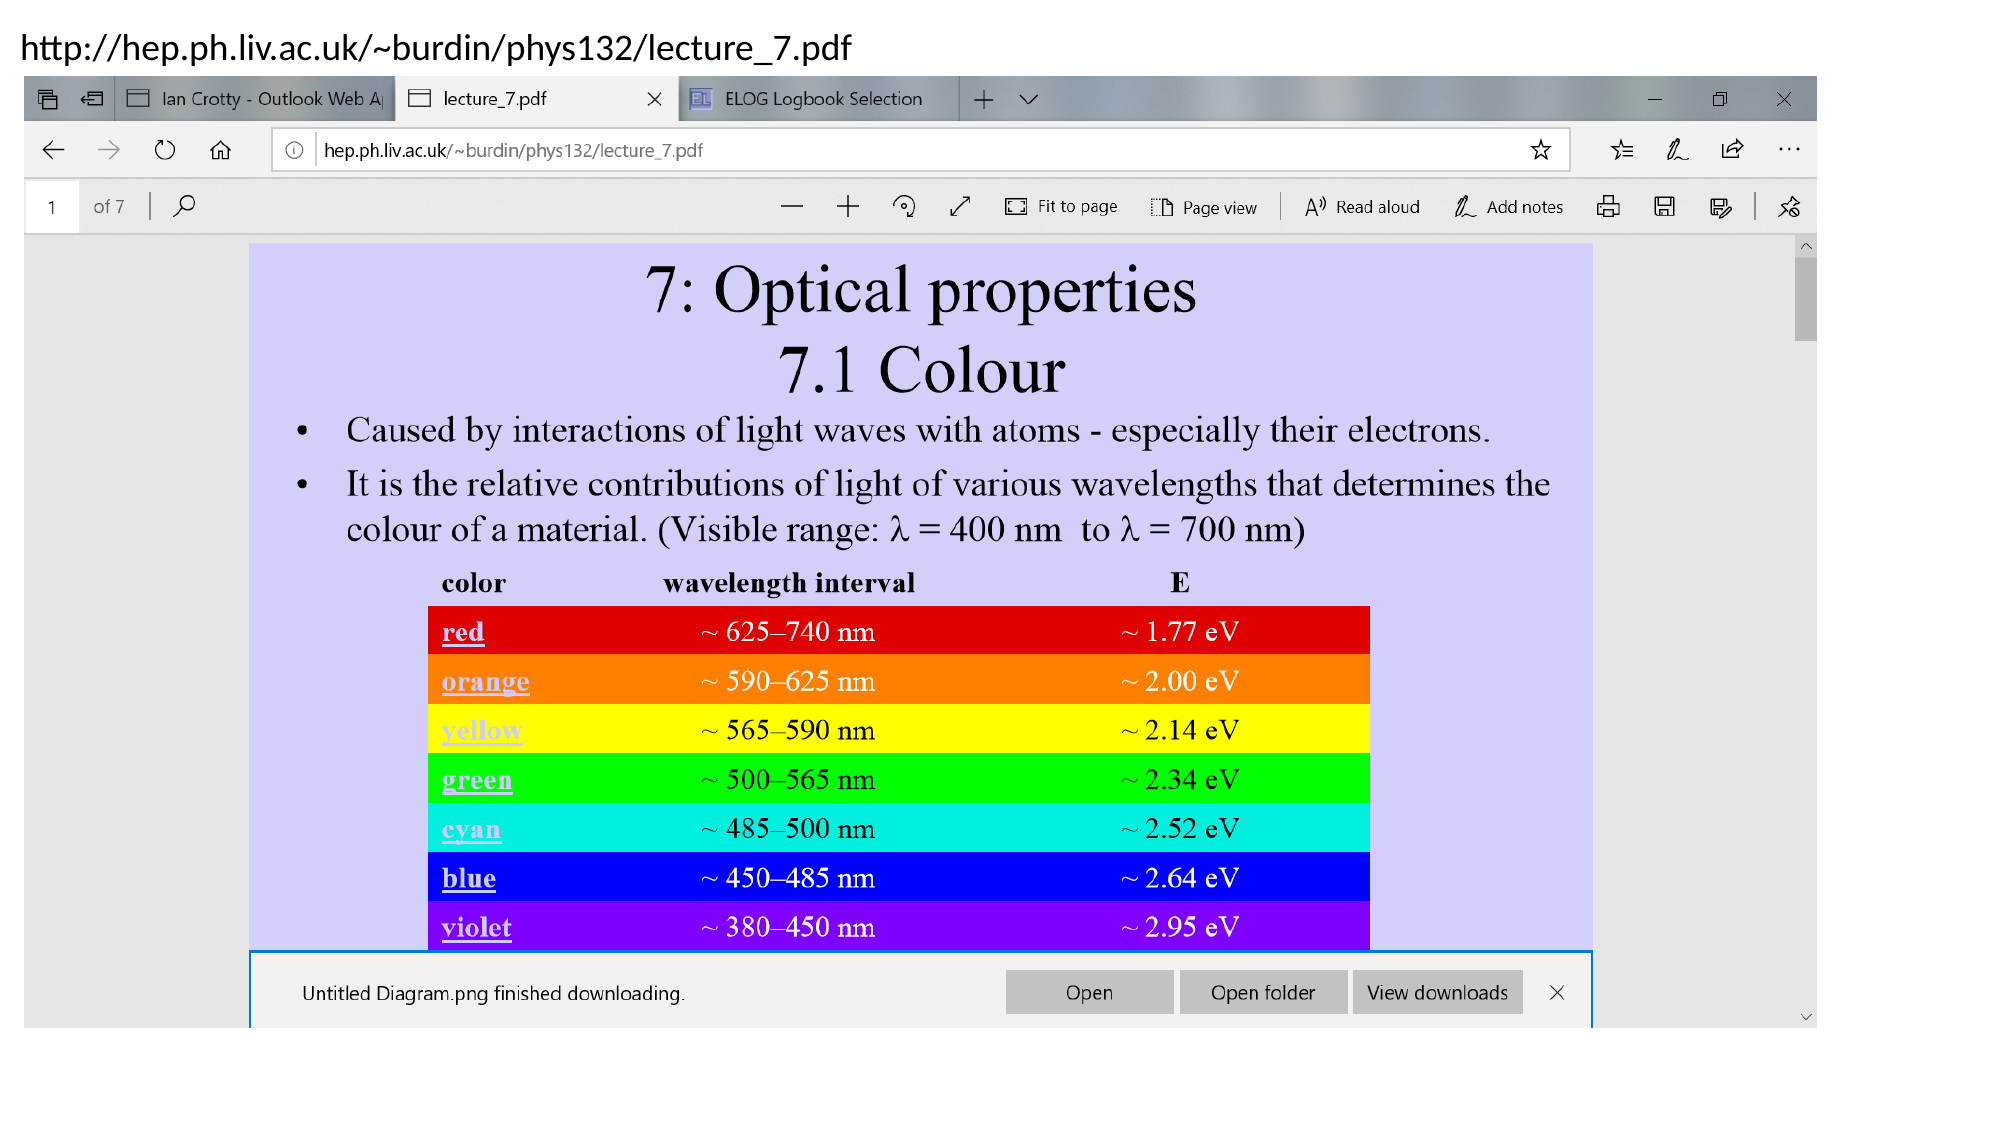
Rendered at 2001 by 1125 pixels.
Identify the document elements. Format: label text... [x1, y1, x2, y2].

text_box http://hep.ph.liv.ac.uk/~burdin/phys132/lecture_7.pdf [5, 15, 868, 76]
picture [24, 76, 1817, 1028]
